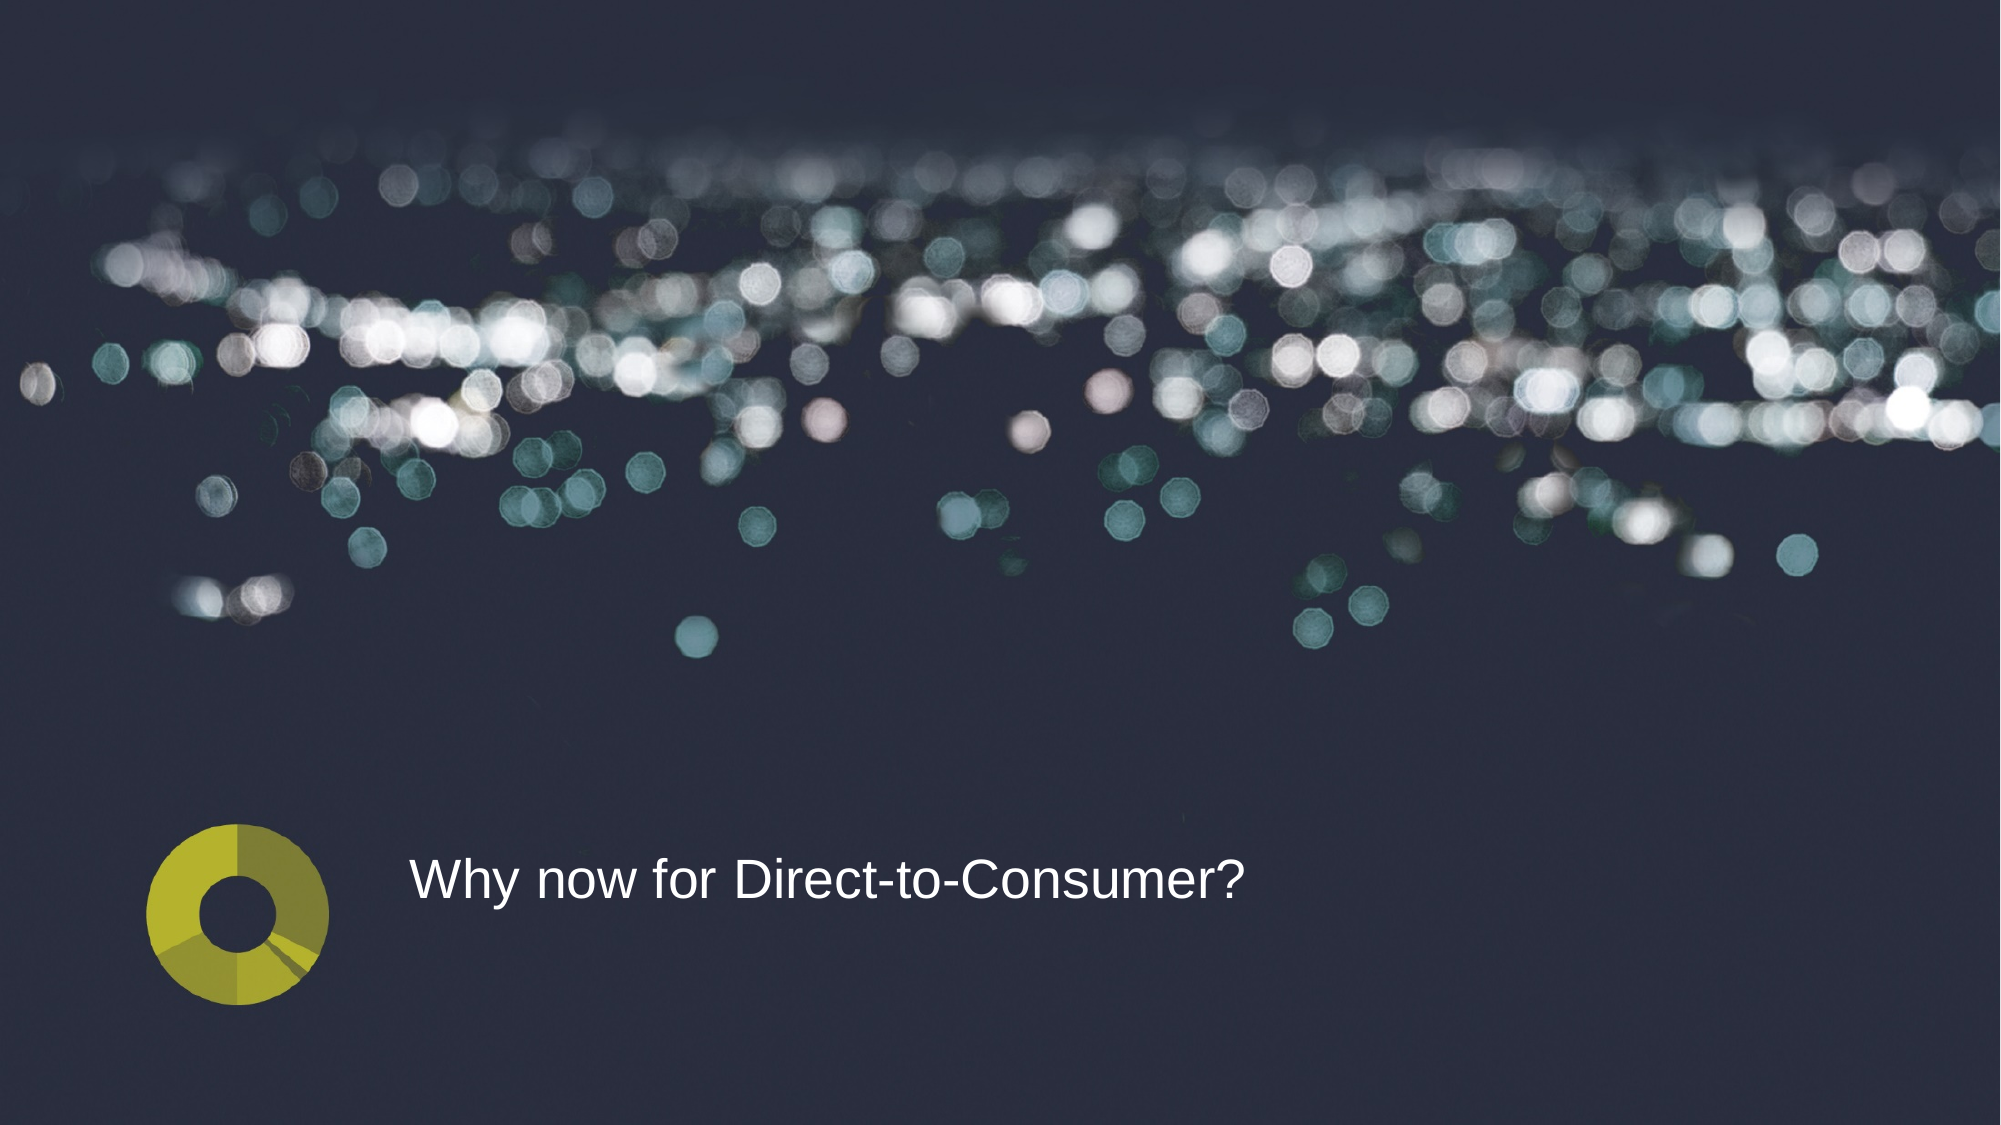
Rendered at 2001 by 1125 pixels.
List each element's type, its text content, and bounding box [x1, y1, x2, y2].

picture [0, 0, 2001, 1125]
list Why now for Direct-to-Consumer? [394, 835, 1437, 1010]
